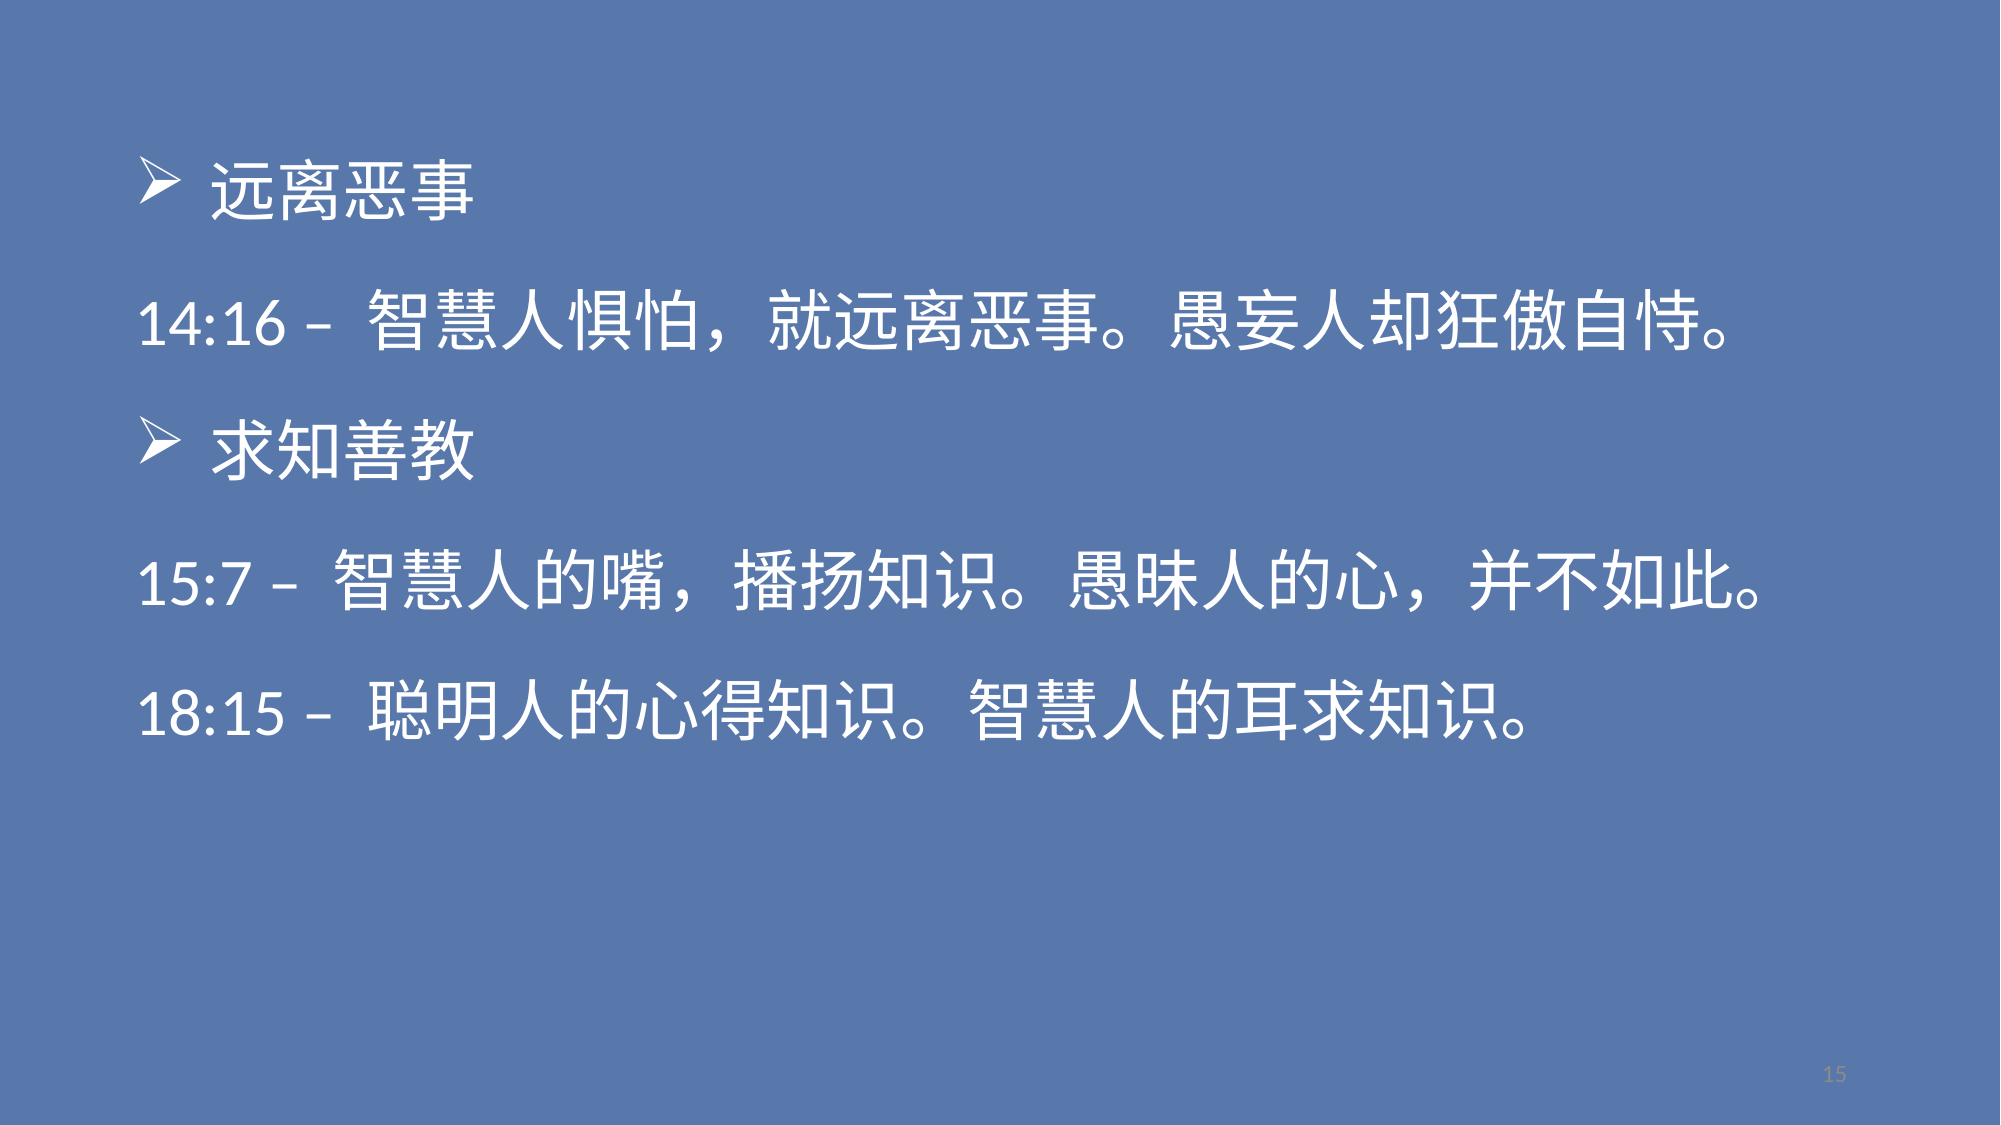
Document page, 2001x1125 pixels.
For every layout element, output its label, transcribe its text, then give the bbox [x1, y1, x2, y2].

text_box 远离恶事 14:16 – 智慧人惧怕，就远离恶事。愚妄人却狂傲自恃。 求知善教 15:7 – 智慧人的嘴，播扬知识。愚昧人的心，并不如此。 18:15 – 聪明人的心得知识。智慧人的耳求知识。 [119, 141, 1946, 756]
slide_number 15 [1412, 1042, 1863, 1103]
